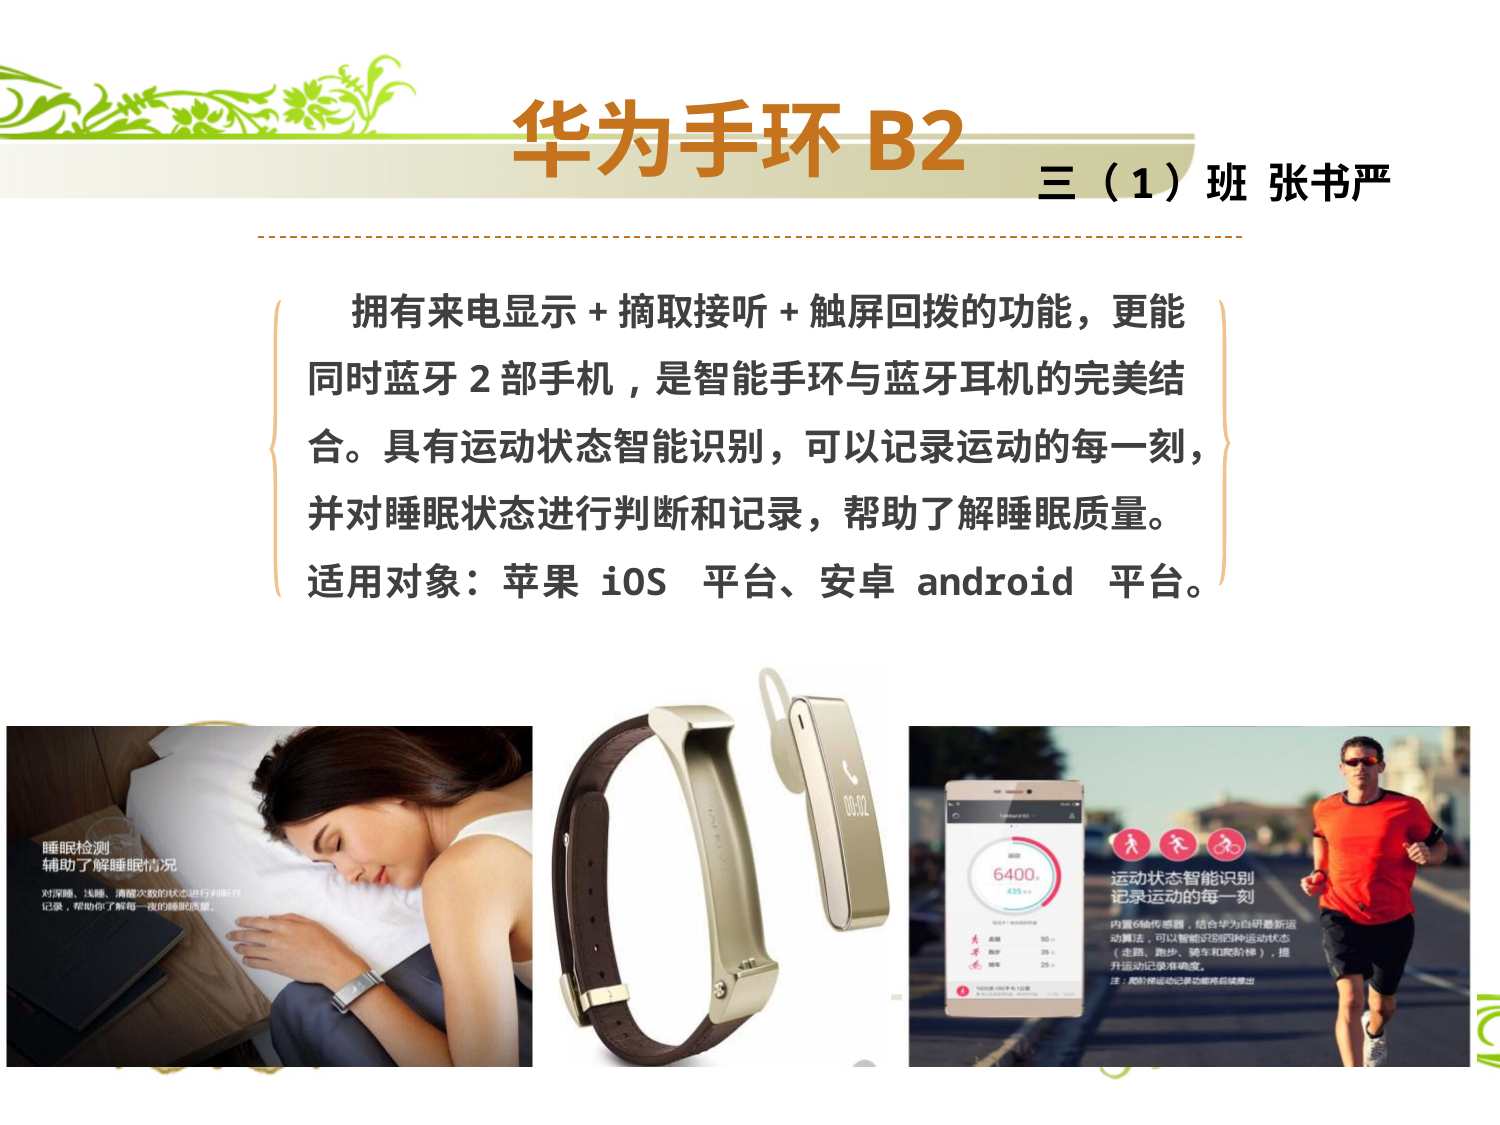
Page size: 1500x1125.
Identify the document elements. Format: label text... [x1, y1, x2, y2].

text_box [269, 299, 282, 598]
picture [0, 0, 1500, 1125]
text_box 华为手环B2 [371, 56, 1128, 188]
text_box 拥有来电显示+摘取接听+触屏回拨的功能，更能同时蓝牙2部手机,是智能手环与蓝牙耳机的完美结合。具有运动状态智能识别，可以记录运动的每一刻，并对睡眠状态进行判断和记录，帮助了解睡眠质量。适用对象：苹果 iOS 平台、安卓 android 平台。 [292, 257, 1202, 678]
text_box 三（1）班 张书严 [1021, 149, 1447, 214]
text_box [1218, 299, 1231, 586]
